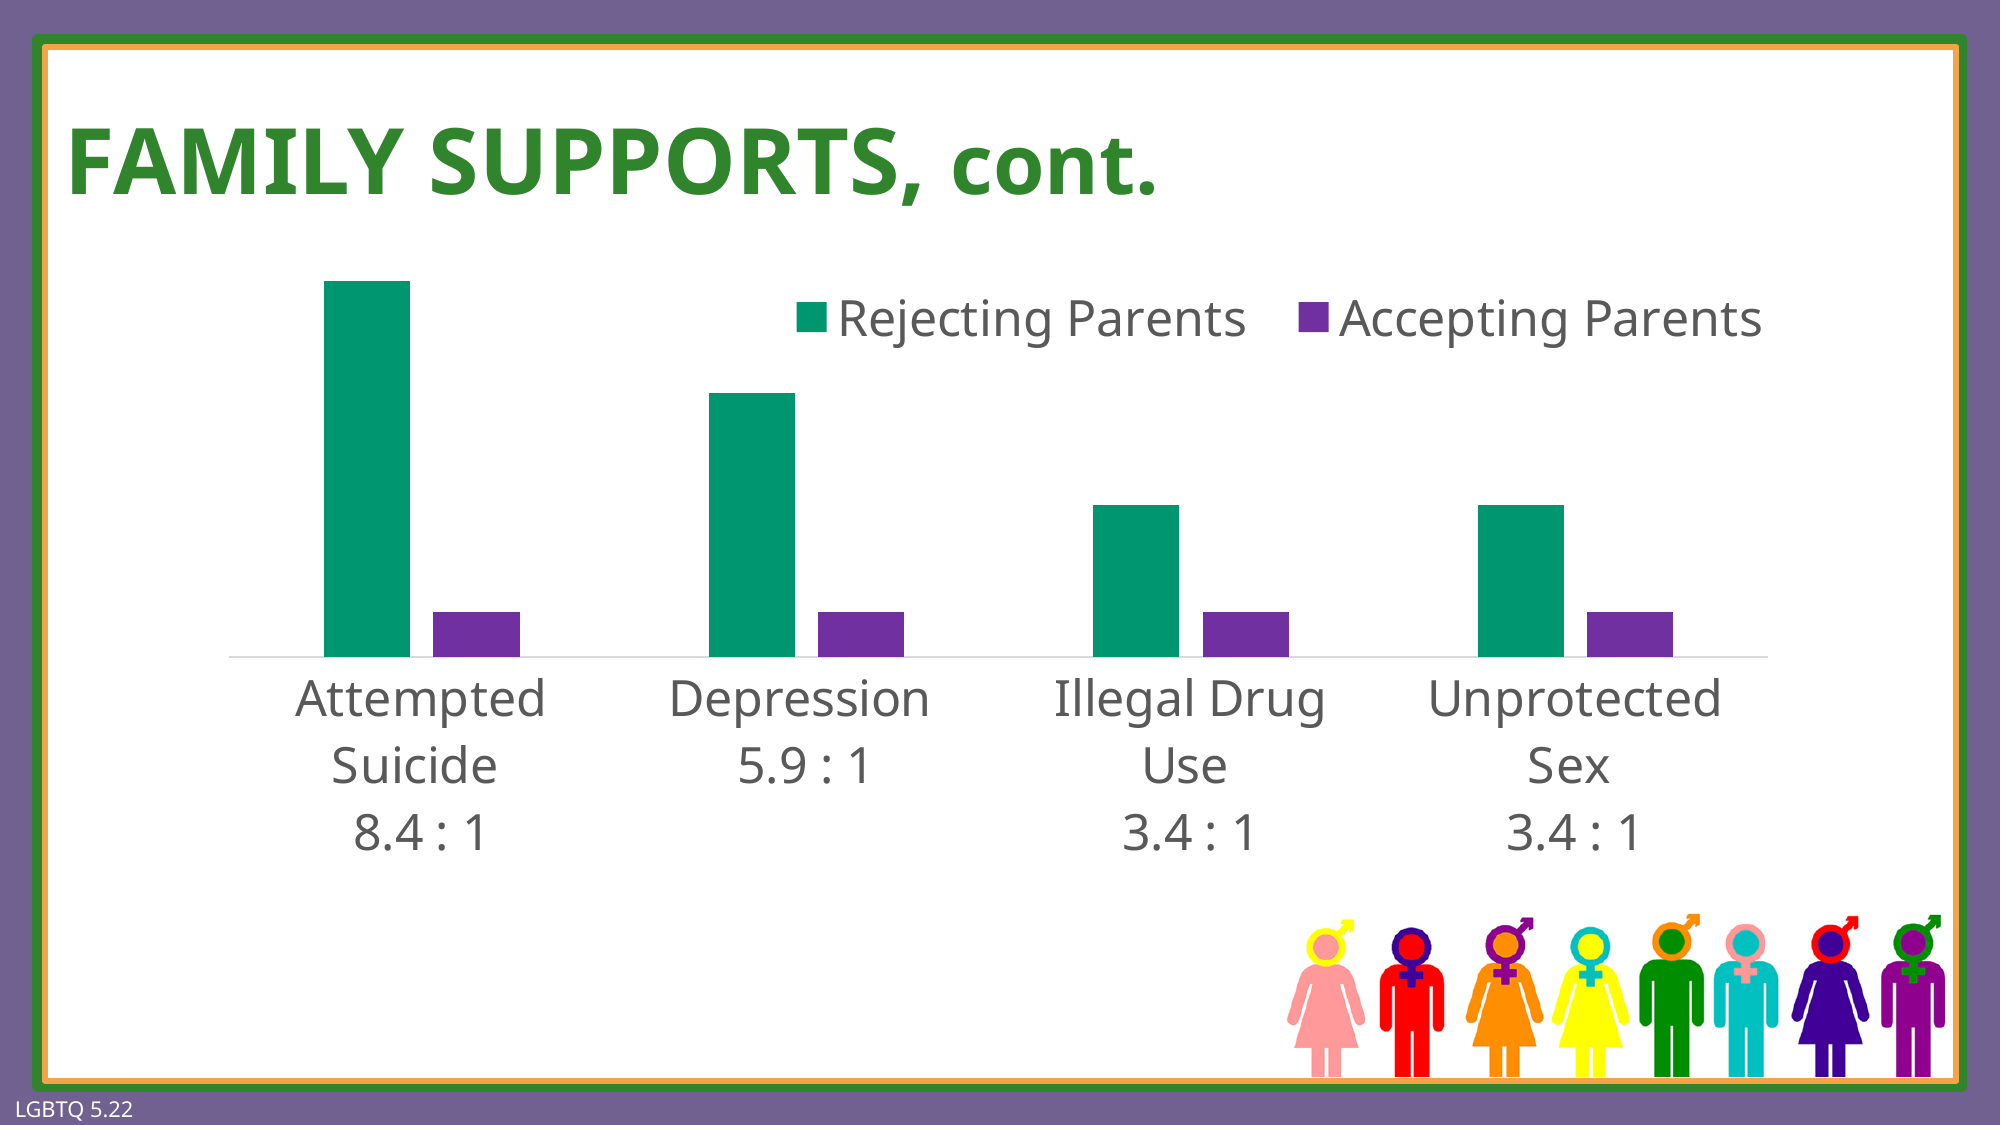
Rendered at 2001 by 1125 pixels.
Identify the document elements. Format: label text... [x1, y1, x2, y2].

picture [1287, 905, 1945, 1077]
title FAMILY SUPPORTS, cont. [49, 53, 1670, 277]
text_box LGBTQ 5.22 [0, 1088, 449, 1125]
chart [197, 239, 1801, 978]
